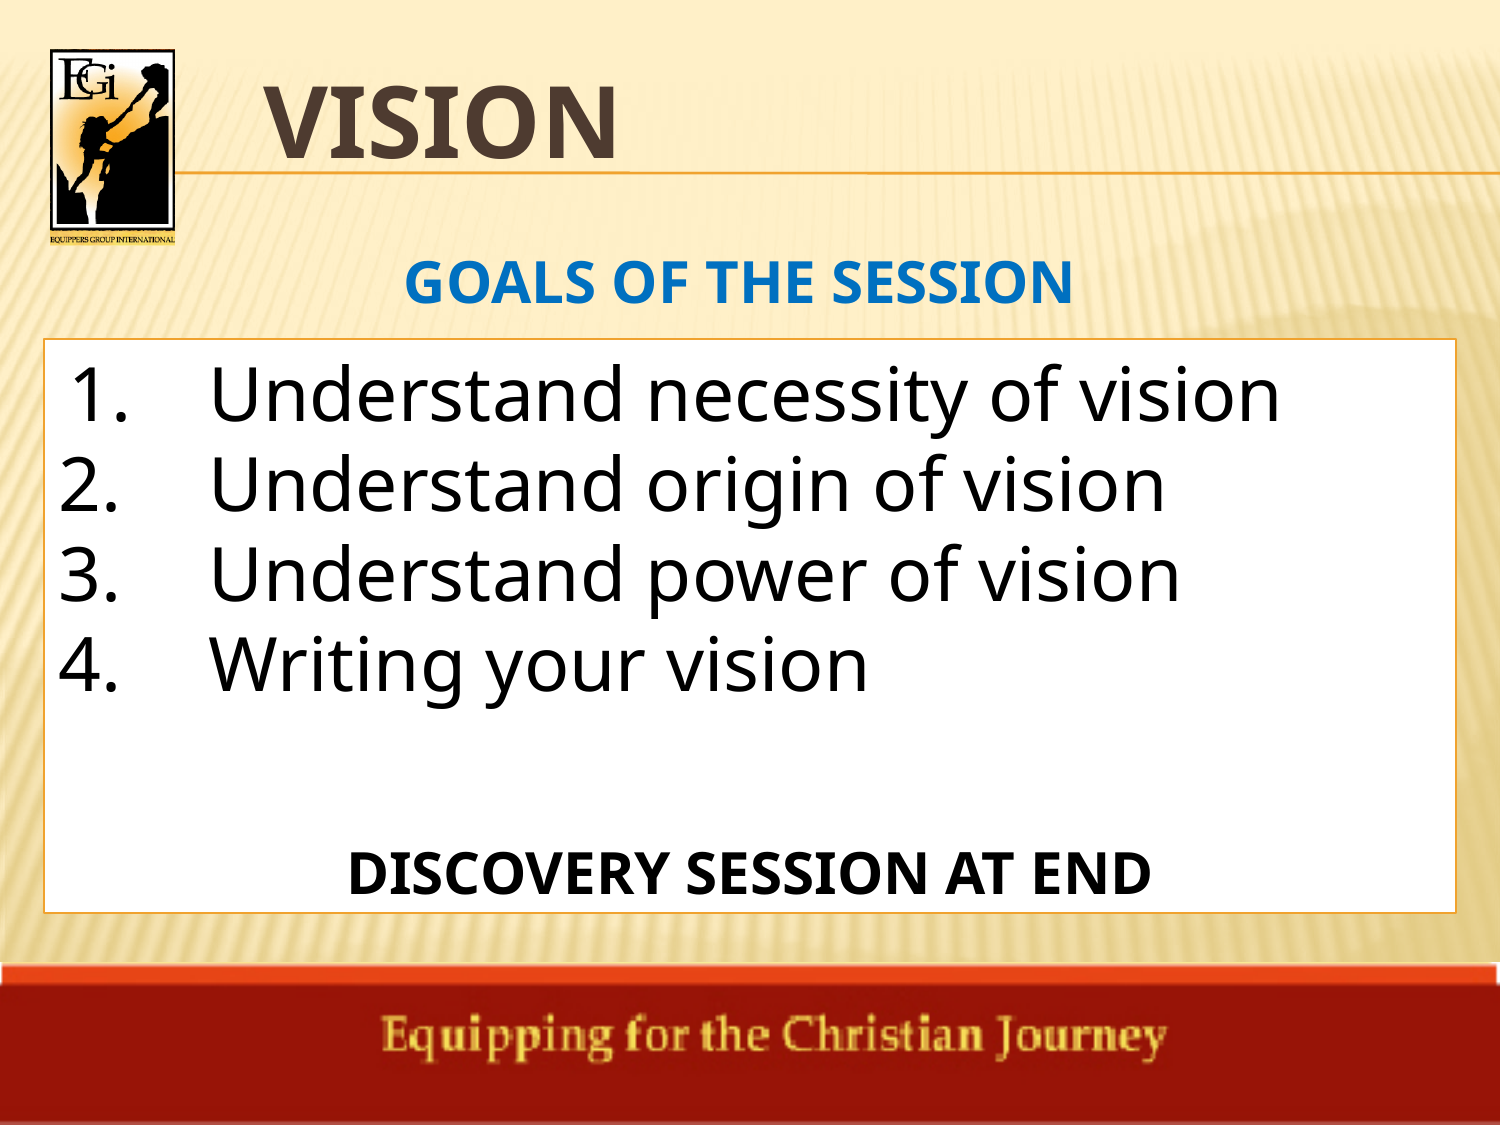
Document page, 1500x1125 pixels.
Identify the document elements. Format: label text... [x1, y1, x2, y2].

text_box GOALS OF THE SESSION [233, 237, 1247, 323]
picture [0, 962, 1500, 1125]
title vision [212, 50, 1450, 188]
text_box 1. Understand necessity of vision 2. Understand origin of vision 3. Understand power of vision 4. Writing your vision DISCOVERY SESSION AT END [43, 338, 1457, 914]
picture [49, 49, 176, 246]
